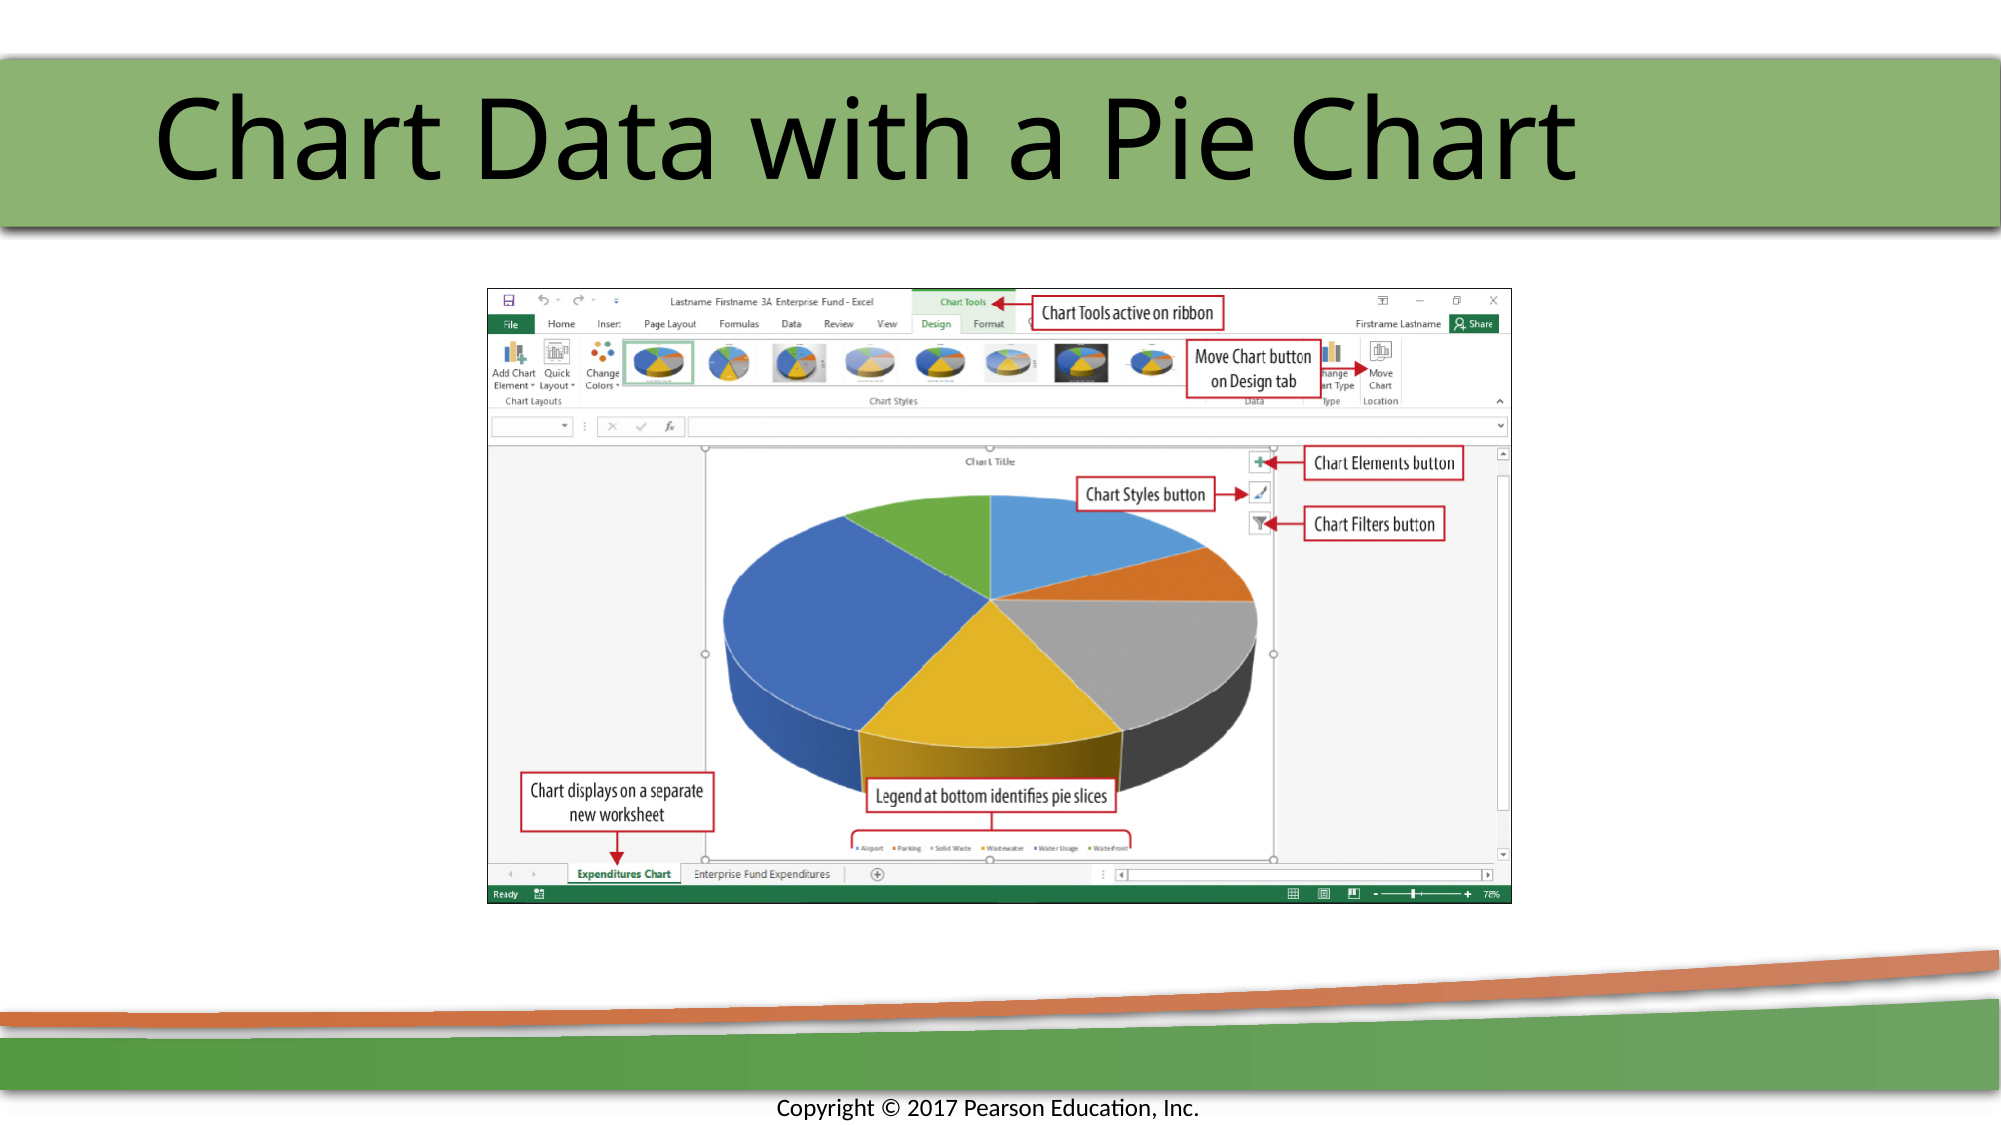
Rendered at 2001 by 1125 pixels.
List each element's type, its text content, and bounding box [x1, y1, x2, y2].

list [487, 288, 1512, 904]
title Chart Data with a Pie Chart [137, 59, 1863, 227]
